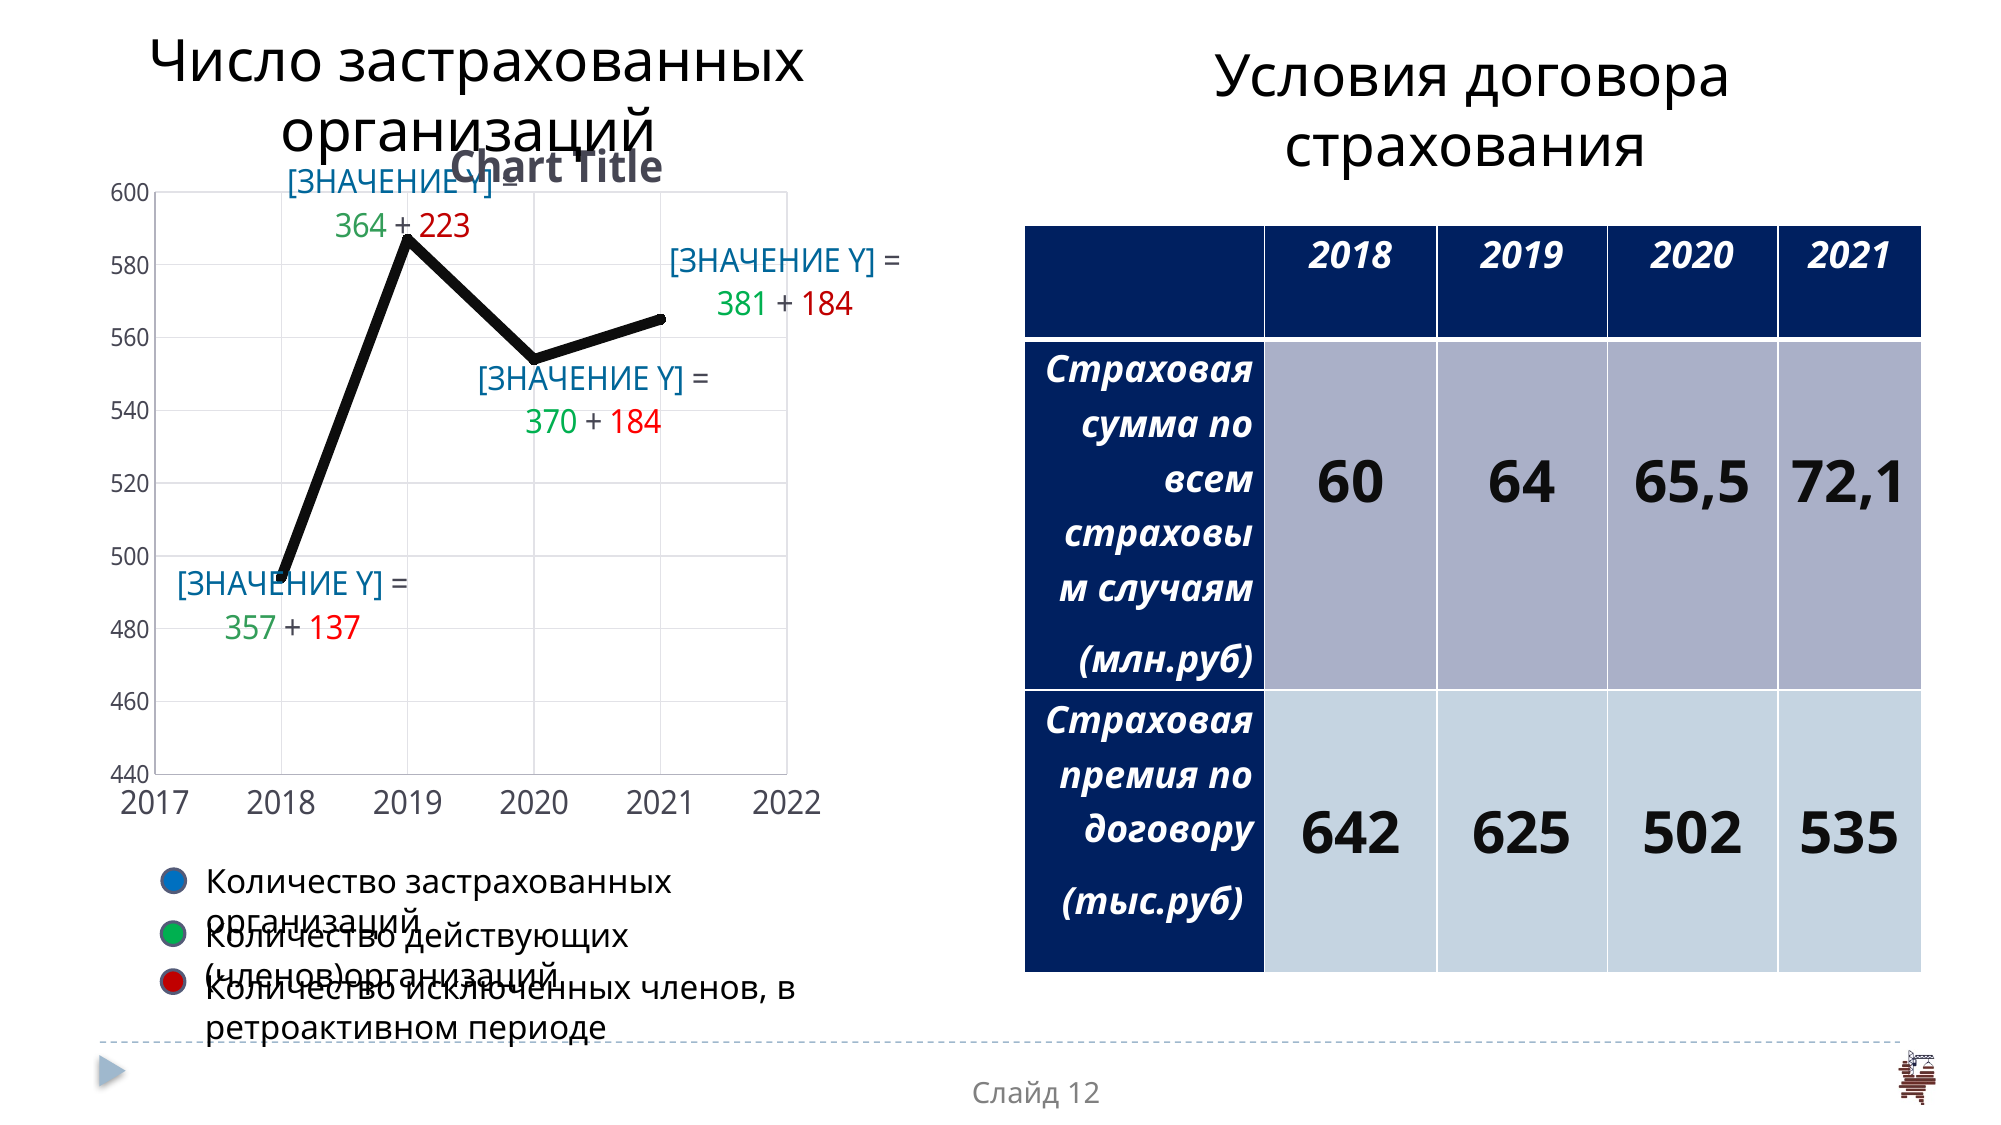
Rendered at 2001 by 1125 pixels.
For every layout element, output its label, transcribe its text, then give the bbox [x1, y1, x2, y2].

table_cell 60 [1265, 342, 1436, 689]
text_box [159, 920, 187, 948]
chart [51, 101, 903, 857]
text_box [159, 968, 187, 995]
text_box [160, 869, 188, 895]
table_header 2019 [1438, 226, 1607, 337]
table_cell 642 [1265, 691, 1436, 972]
table_cell 65,5 [1608, 342, 1777, 689]
table_header [1025, 226, 1264, 337]
table_cell 535 [1779, 691, 1921, 972]
table_cell 502 [1608, 691, 1777, 972]
table_cell 64 [1438, 342, 1607, 689]
text_box Количество действующих (членов)организаций [190, 906, 1000, 1002]
text_box Количество исключенных членов, в ретроактивном периоде [190, 958, 958, 1054]
text_box Условия договора страхования [1146, 31, 1800, 186]
table_cell Страховая сумма по всем страховым случаям (млн.руб) [1025, 342, 1264, 689]
table_cell 625 [1438, 691, 1607, 972]
table_header 2018 [1265, 226, 1436, 337]
table_cell Страховая премия по договору (тыс.руб) [1025, 691, 1264, 972]
text_box Количество застрахованных организаций [190, 869, 882, 906]
text_box Слайд 12 [957, 1066, 1123, 1117]
picture [1897, 1049, 1936, 1105]
table_header 2021 [1779, 226, 1921, 337]
table_header 2020 [1608, 226, 1777, 337]
table_cell 72,1 [1779, 342, 1921, 689]
text_box Число застрахованных организаций [31, 15, 922, 171]
